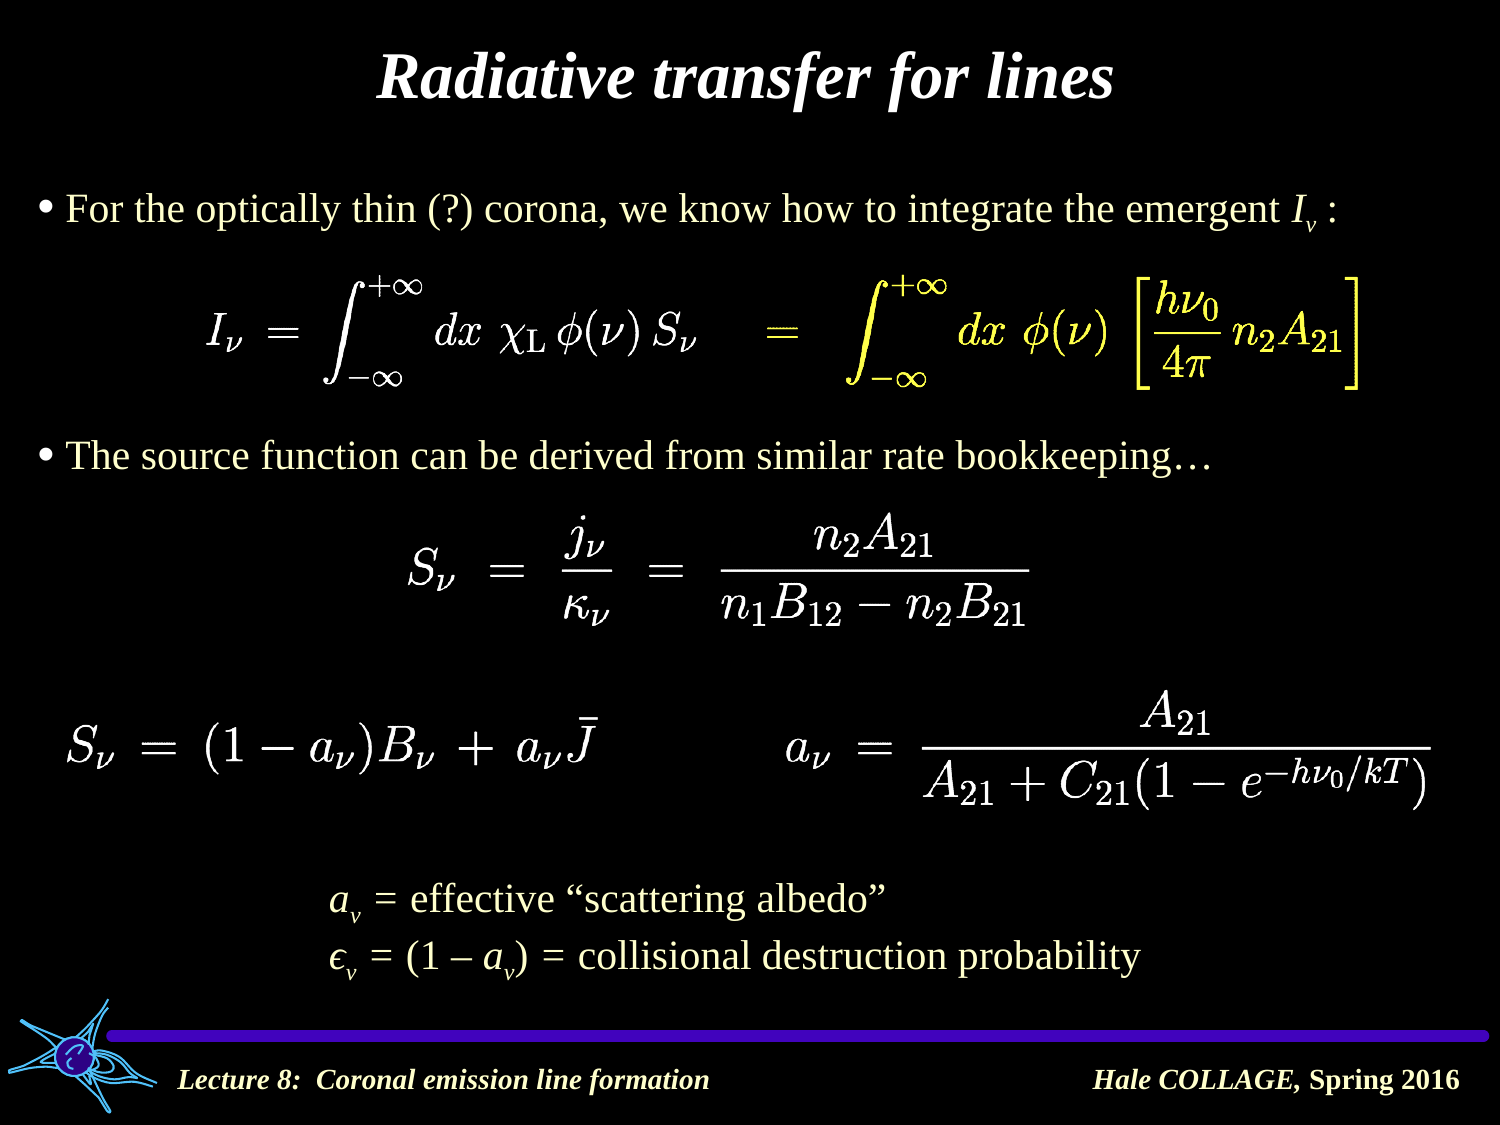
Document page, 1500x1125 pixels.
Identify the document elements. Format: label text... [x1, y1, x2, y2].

text_box For the optically thin (?) corona, we know how to integrate the emergent Iν : [22, 173, 1471, 243]
text_box Radiative transfer for lines [18, 14, 1475, 130]
text_box The source function can be derived from similar rate bookkeeping… [22, 423, 1471, 487]
picture [175, 249, 1399, 428]
picture [383, 495, 1055, 660]
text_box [45, 664, 1452, 981]
